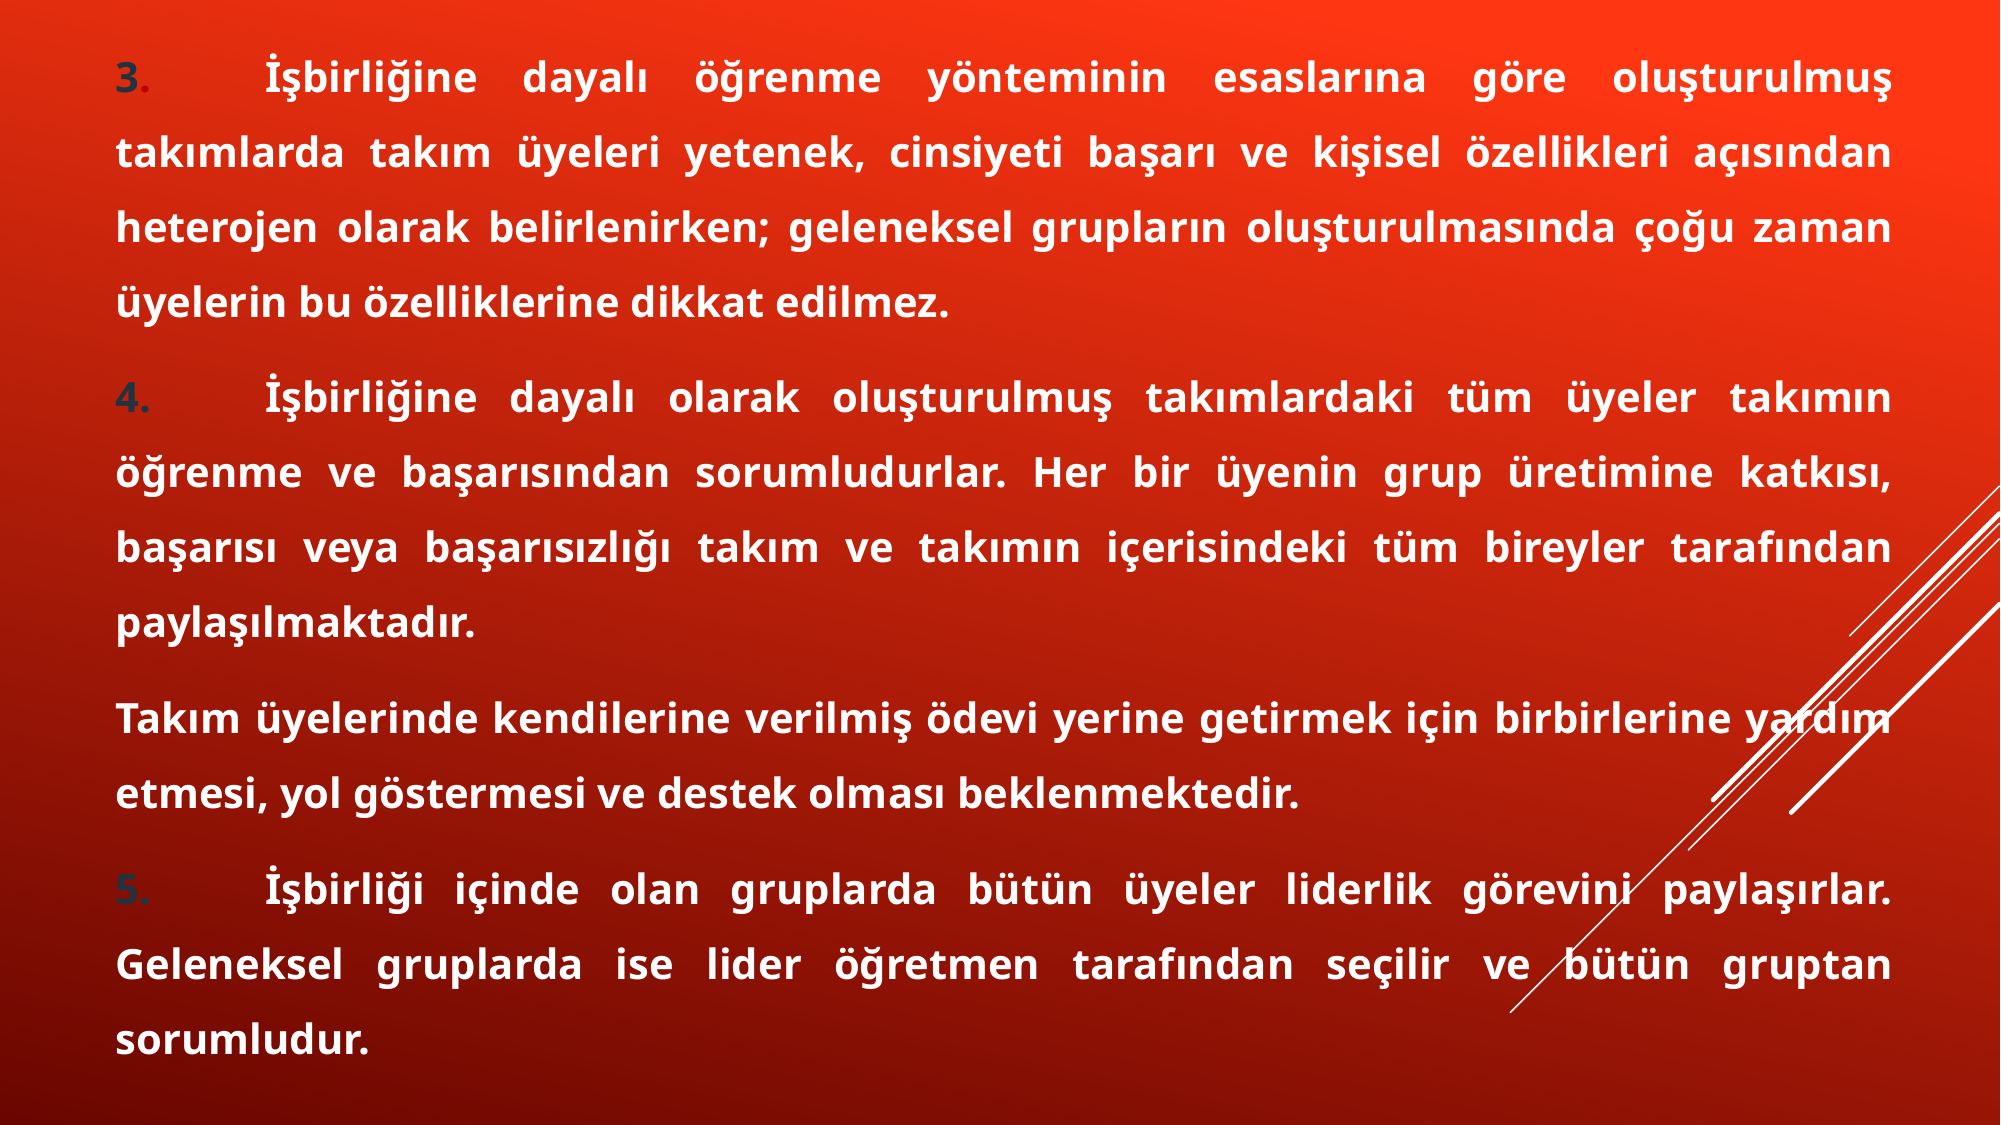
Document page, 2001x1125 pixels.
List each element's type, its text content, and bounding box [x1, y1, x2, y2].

list 3. İşbirliğine dayalı öğrenme yönteminin esaslarına göre oluşturulmuş takımlarda takım üyeleri yetenek, cinsiyeti başarı ve kişisel özellikleri açısından heterojen olarak belirlenirken; geleneksel grupların oluşturulmasında çoğu zaman üyelerin bu özelliklerine dikkat edilmez. 4. İşbirliğine dayalı olarak oluşturulmuş takımlardaki tüm üyeler takımın öğrenme ve başarısından sorumludurlar. Her bir üyenin grup üretimine katkısı, başarısı veya başarısızlığı takım ve takımın içerisindeki tüm bireyler tarafından paylaşılmaktadır. Takım üyelerinde kendilerine verilmiş ödevi yerine getirmek için birbirlerine yardım etmesi, yol göstermesi ve destek olması beklenmektedir. 5. İşbirliği içinde olan gruplarda bütün üyeler liderlik görevini paylaşırlar. Geleneksel gruplarda ise lider öğretmen tarafından seçilir ve bütün gruptan sorumludur. [100, 75, 1910, 1014]
